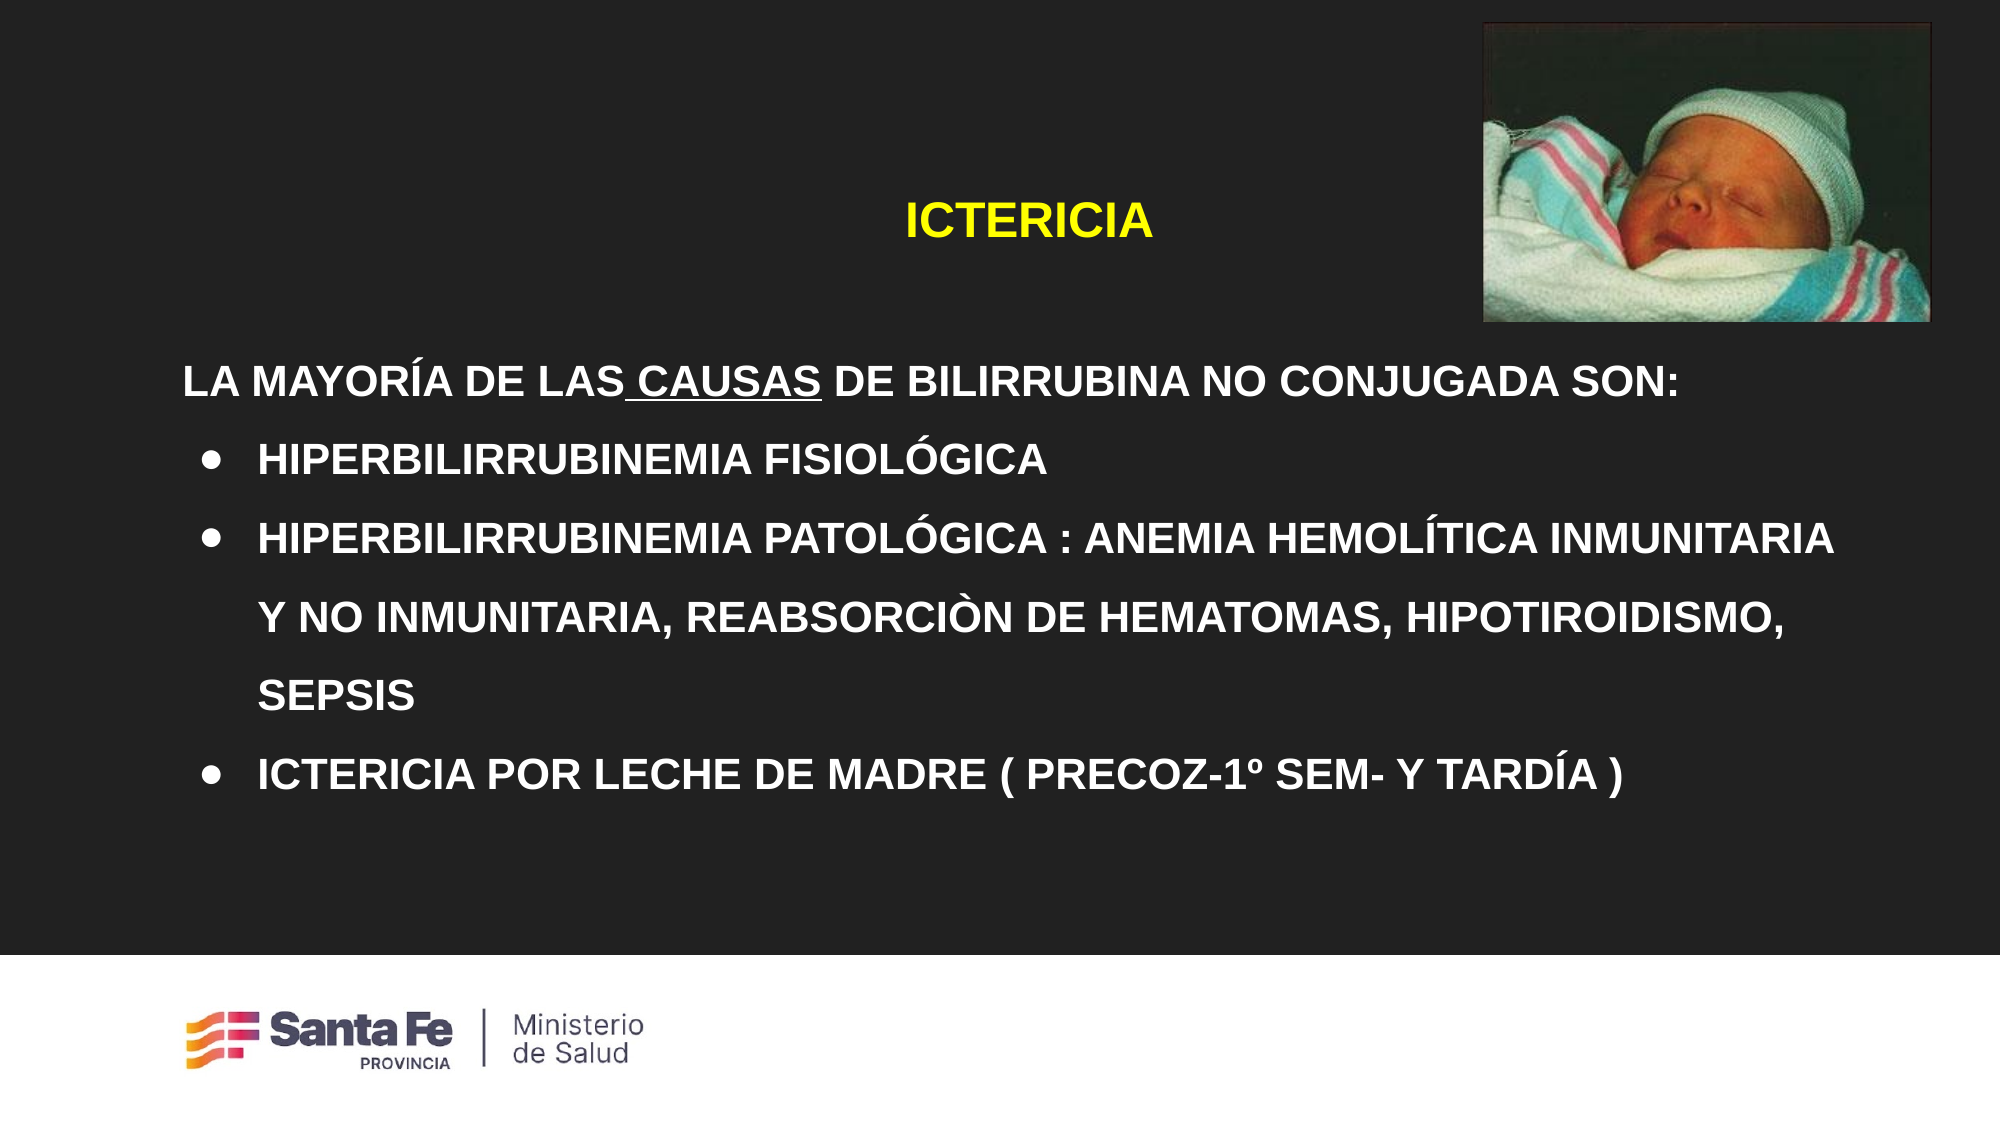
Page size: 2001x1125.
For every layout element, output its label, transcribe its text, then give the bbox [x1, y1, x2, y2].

picture [0, 955, 2000, 1125]
text_box ICTERICIA LA MAYORÍA DE LAS CAUSAS DE BILIRRUBINA NO CONJUGADA SON: HIPERBILIRRUBINEMIA FISIOLÓGICA HIPERBILIRRUBINEMIA PATOLÓGICA : ANEMIA HEMOLÍTICA INMUNITARIA Y NO INMUNITARIA, REABSORCIÒN DE HEMATOMAS, HIPOTIROIDISMO, SEPSIS ICTERICIA POR LECHE DE MADRE ( PRECOZ-1º SEM- Y TARDÍA ) [167, 0, 1871, 954]
picture [1482, 22, 1933, 322]
